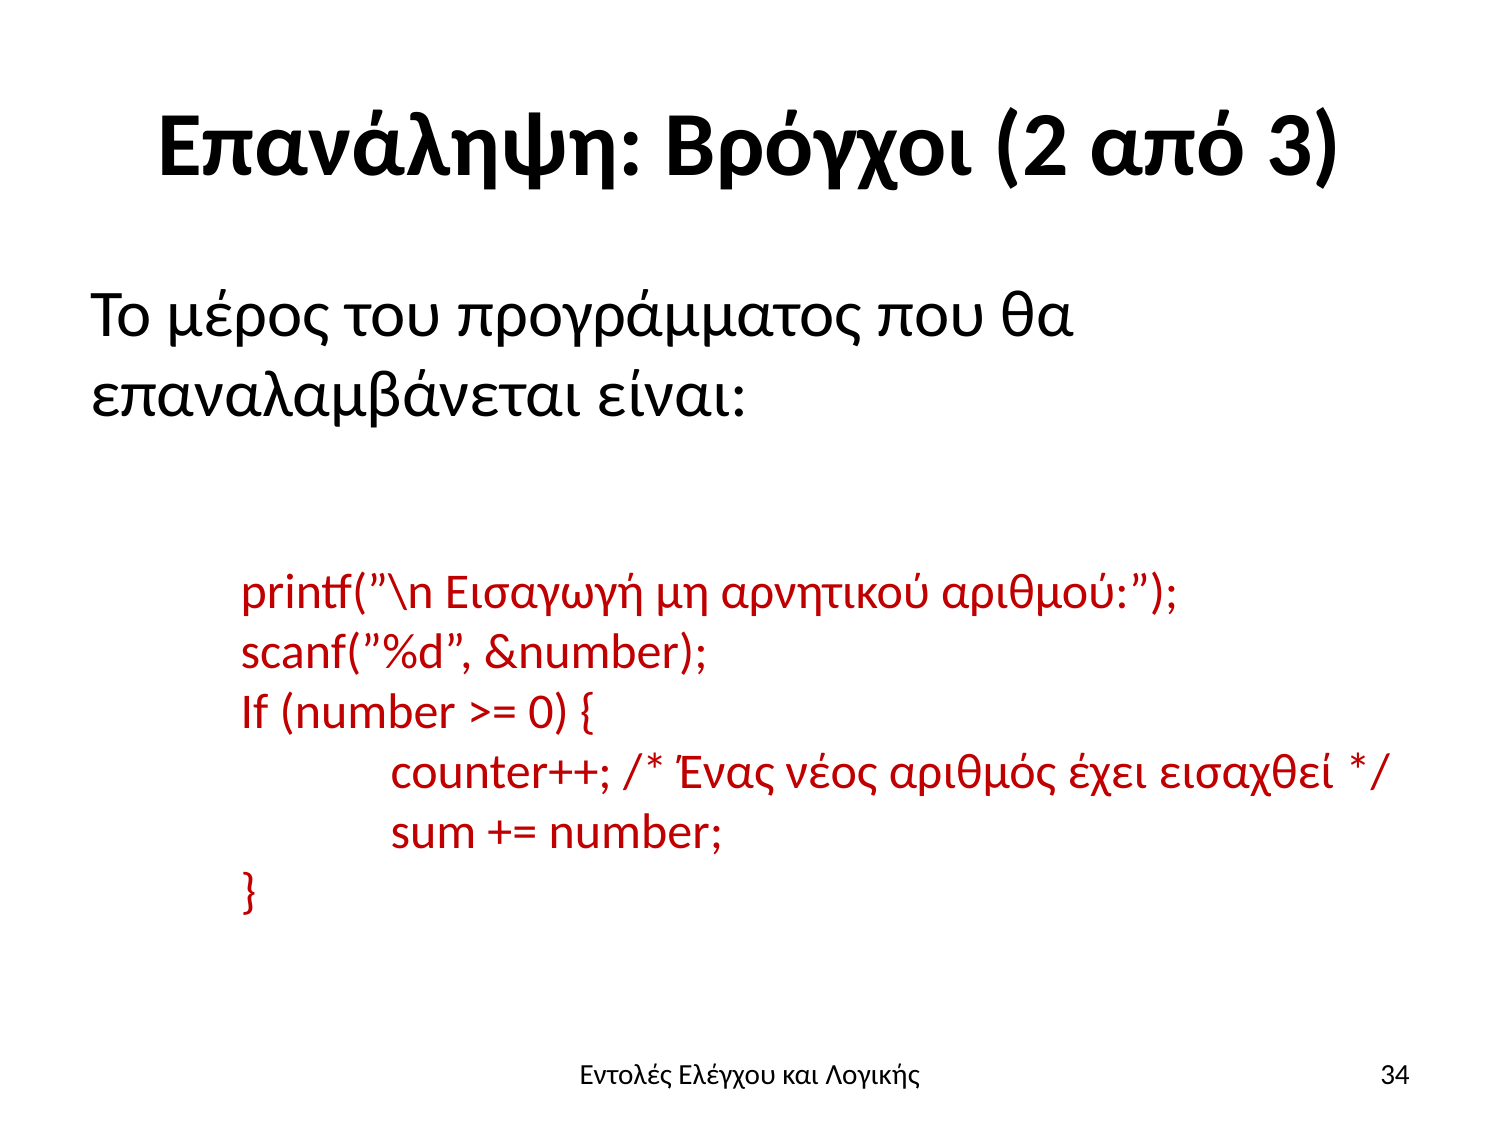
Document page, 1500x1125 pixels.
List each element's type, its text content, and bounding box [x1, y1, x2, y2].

slide_number 34 [1074, 1042, 1425, 1103]
text_box printf(”\n Εισαγωγή μη αρνητικού αριθμού:”); scanf(”%d”, &number); If (number >= 0) { counter++; /* Ένας νέος αριθμός έχει εισαχθεί */ sum += number; } [75, 491, 1435, 972]
title Επανάληψη: Βρόγχοι (2 από 3) [75, 45, 1425, 233]
list Το μέρος του προγράμματος που θα επαναλαμβάνεται είναι: [75, 262, 1425, 445]
footer Εντολές Ελέγχου και Λογικής [512, 1042, 988, 1103]
